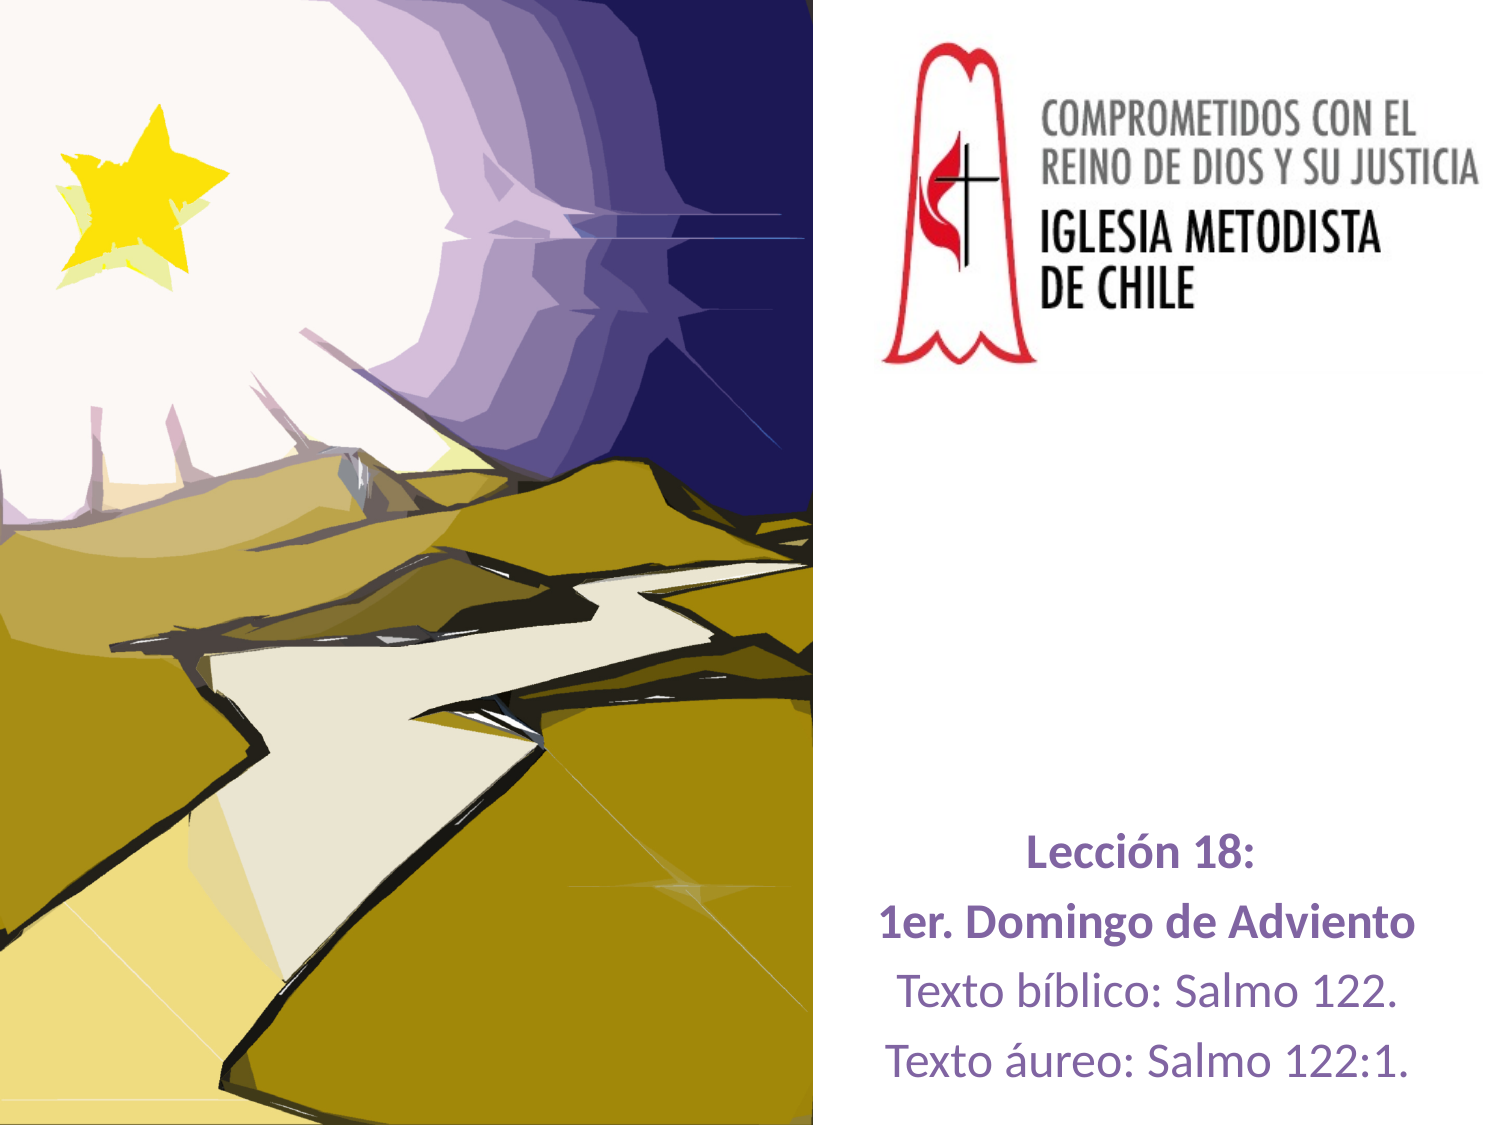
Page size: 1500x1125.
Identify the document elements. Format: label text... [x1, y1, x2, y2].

subtitle Lección 18: 1er. Domingo de Adviento Texto bíblico: Salmo 122. Texto áureo: Salmo 122:1. [817, 810, 1500, 1098]
picture [0, 0, 813, 1125]
picture [873, 30, 1483, 374]
